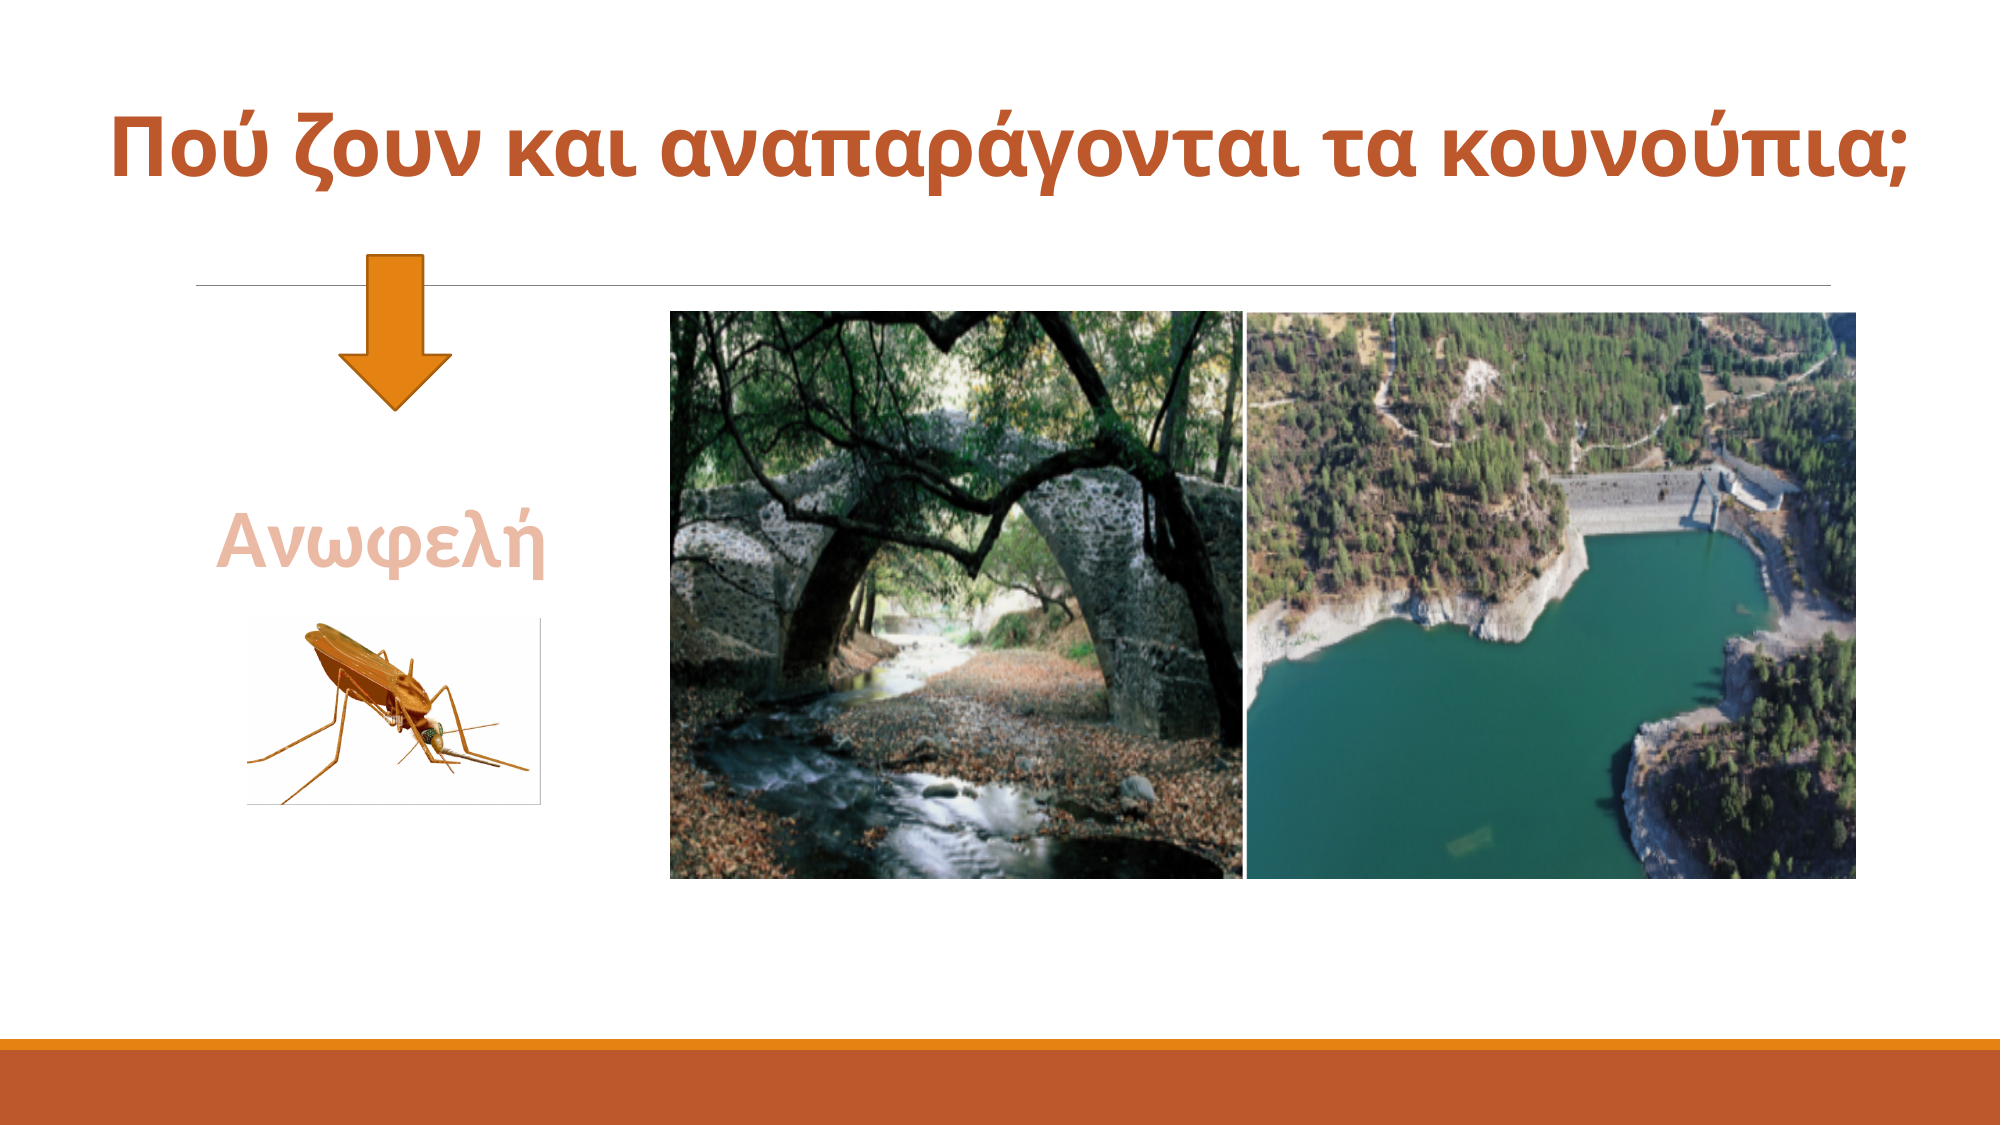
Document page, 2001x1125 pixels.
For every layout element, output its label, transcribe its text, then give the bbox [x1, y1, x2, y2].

text_box [338, 254, 453, 412]
text_box Ανωφελή [201, 476, 619, 592]
picture [670, 311, 1857, 880]
title Πού ζουν και αναπαράγονται τα κουνούπια; [92, 46, 1949, 202]
picture [247, 617, 544, 806]
